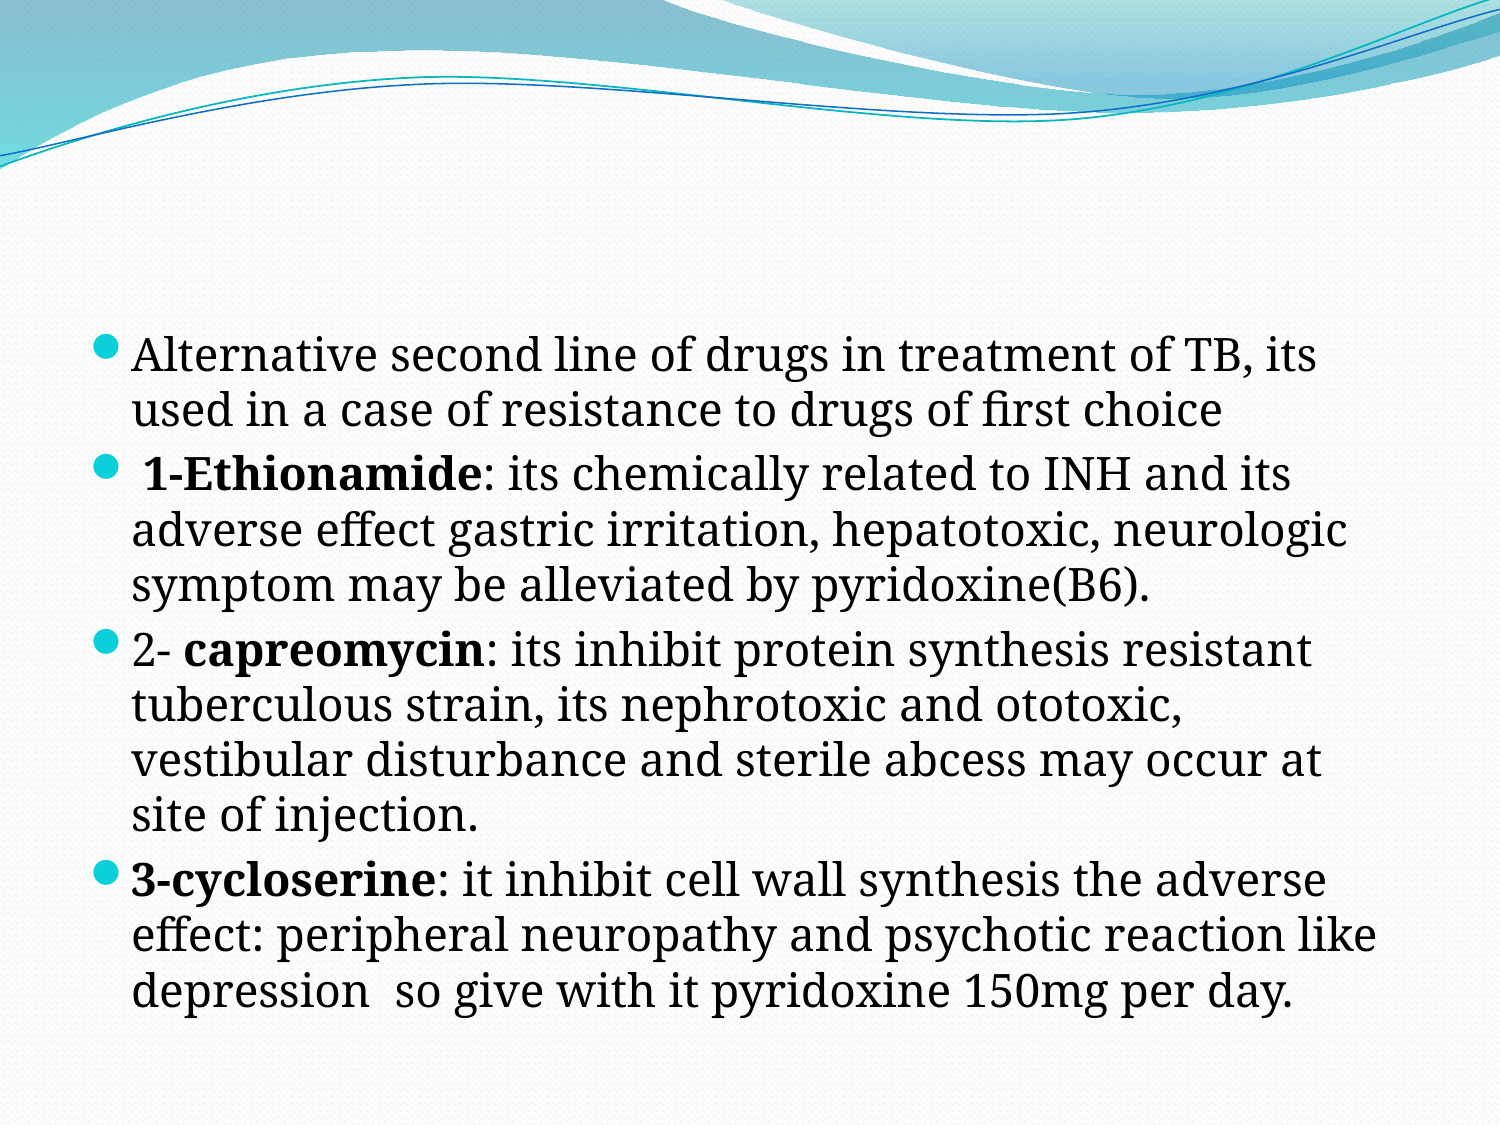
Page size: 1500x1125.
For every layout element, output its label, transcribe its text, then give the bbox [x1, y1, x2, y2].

list Alternative second line of drugs in treatment of TB, its used in a case of resistance to drugs of first choice 1-Ethionamide: its chemically related to INH and its adverse effect gastric irritation, hepatotoxic, neurologic symptom may be alleviated by pyridoxine(B6). 2- capreomycin: its inhibit protein synthesis resistant tuberculous strain, its nephrotoxic and ototoxic, vestibular disturbance and sterile abcess may occur at site of injection. 3-cycloserine: it inhibit cell wall synthesis the adverse effect: peripheral neuropathy and psychotic reaction like depression so give with it pyridoxine 150mg per day. [75, 317, 1425, 1038]
